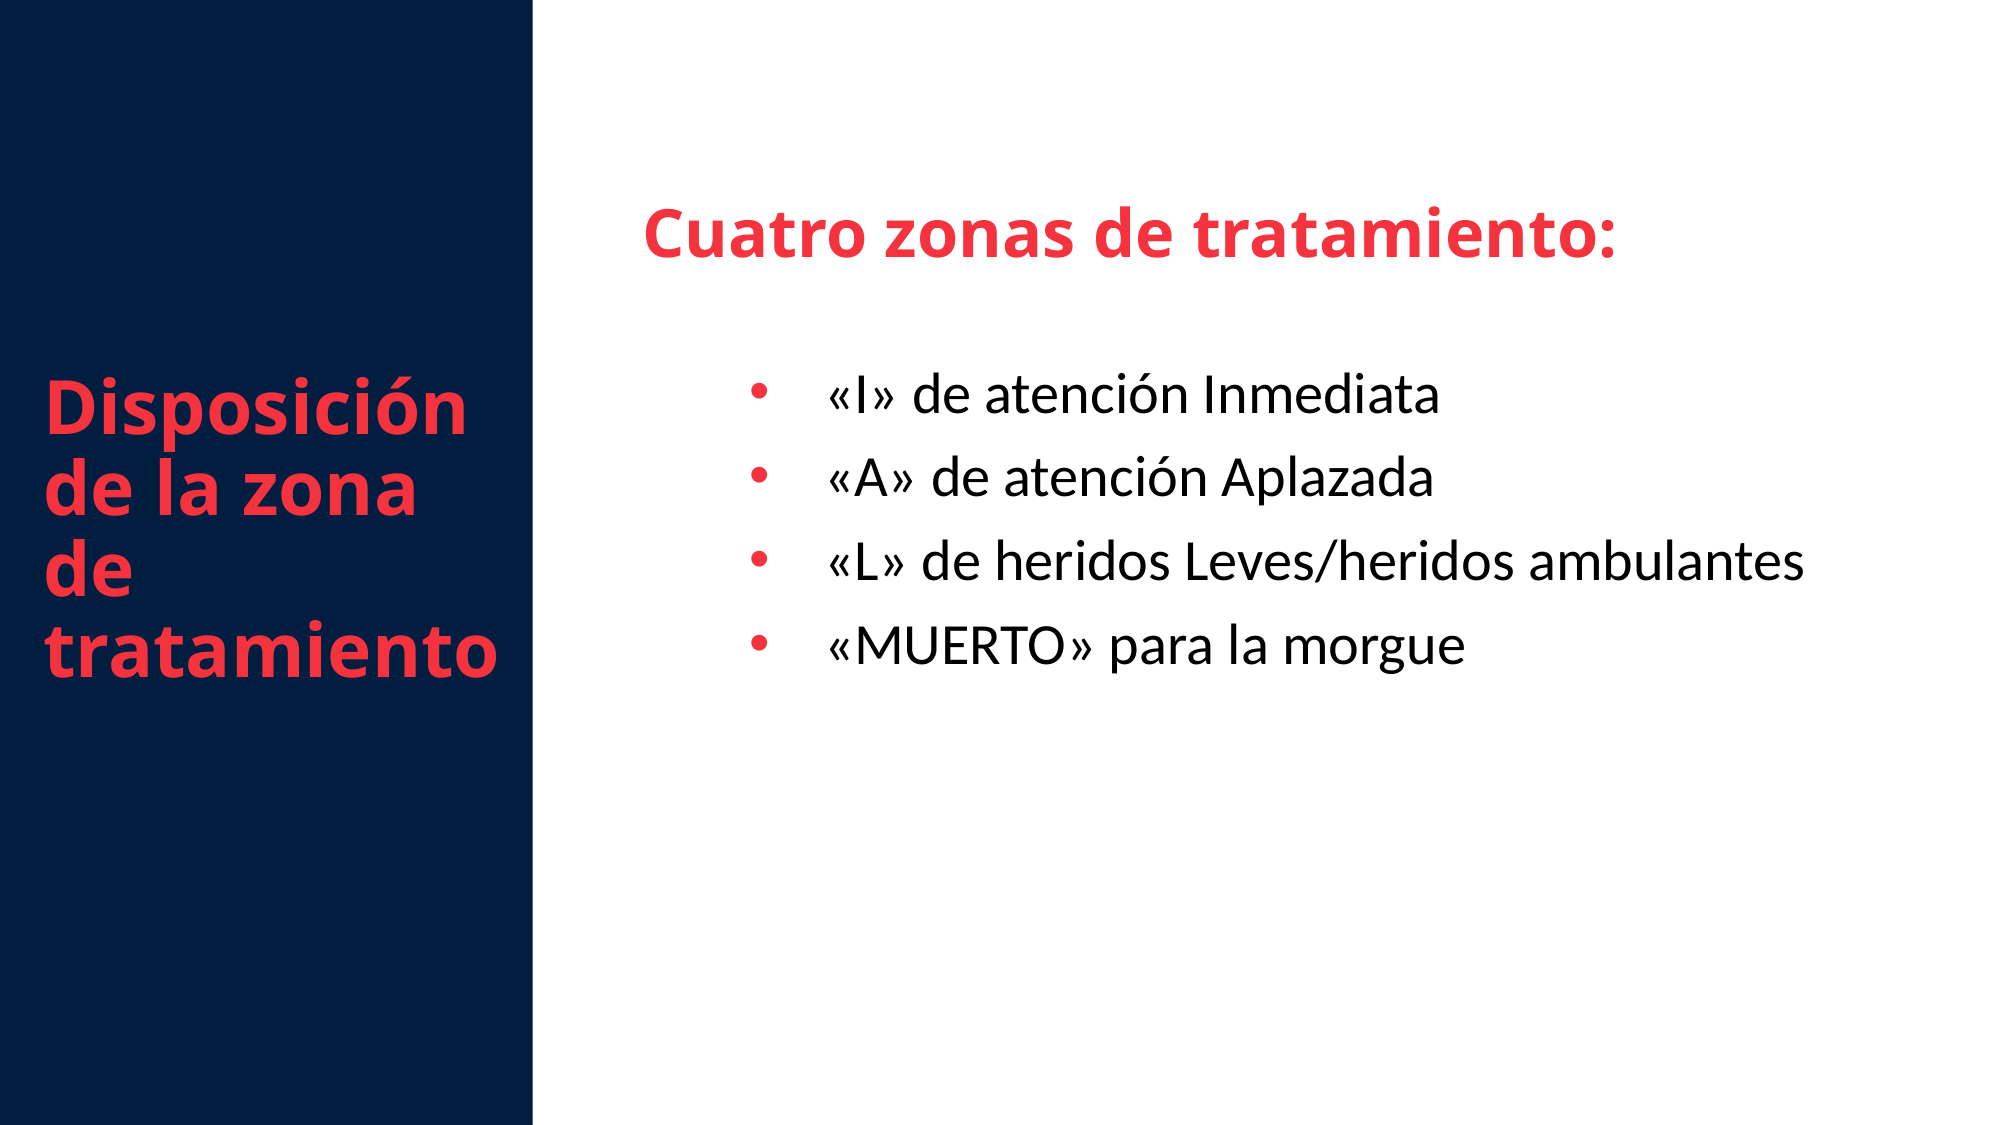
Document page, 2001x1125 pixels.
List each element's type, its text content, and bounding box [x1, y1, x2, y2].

text_box [0, 0, 533, 1125]
text_box Disposición de la zona de tratamiento [28, 159, 533, 905]
text_box Cuatro zonas de tratamiento: [627, 183, 1633, 314]
text_box «I» de atención Inmediata «A» de atención Aplazada «L» de heridos Leves/heridos ambulantes «MUERTO» para la morgue [715, 355, 1858, 685]
